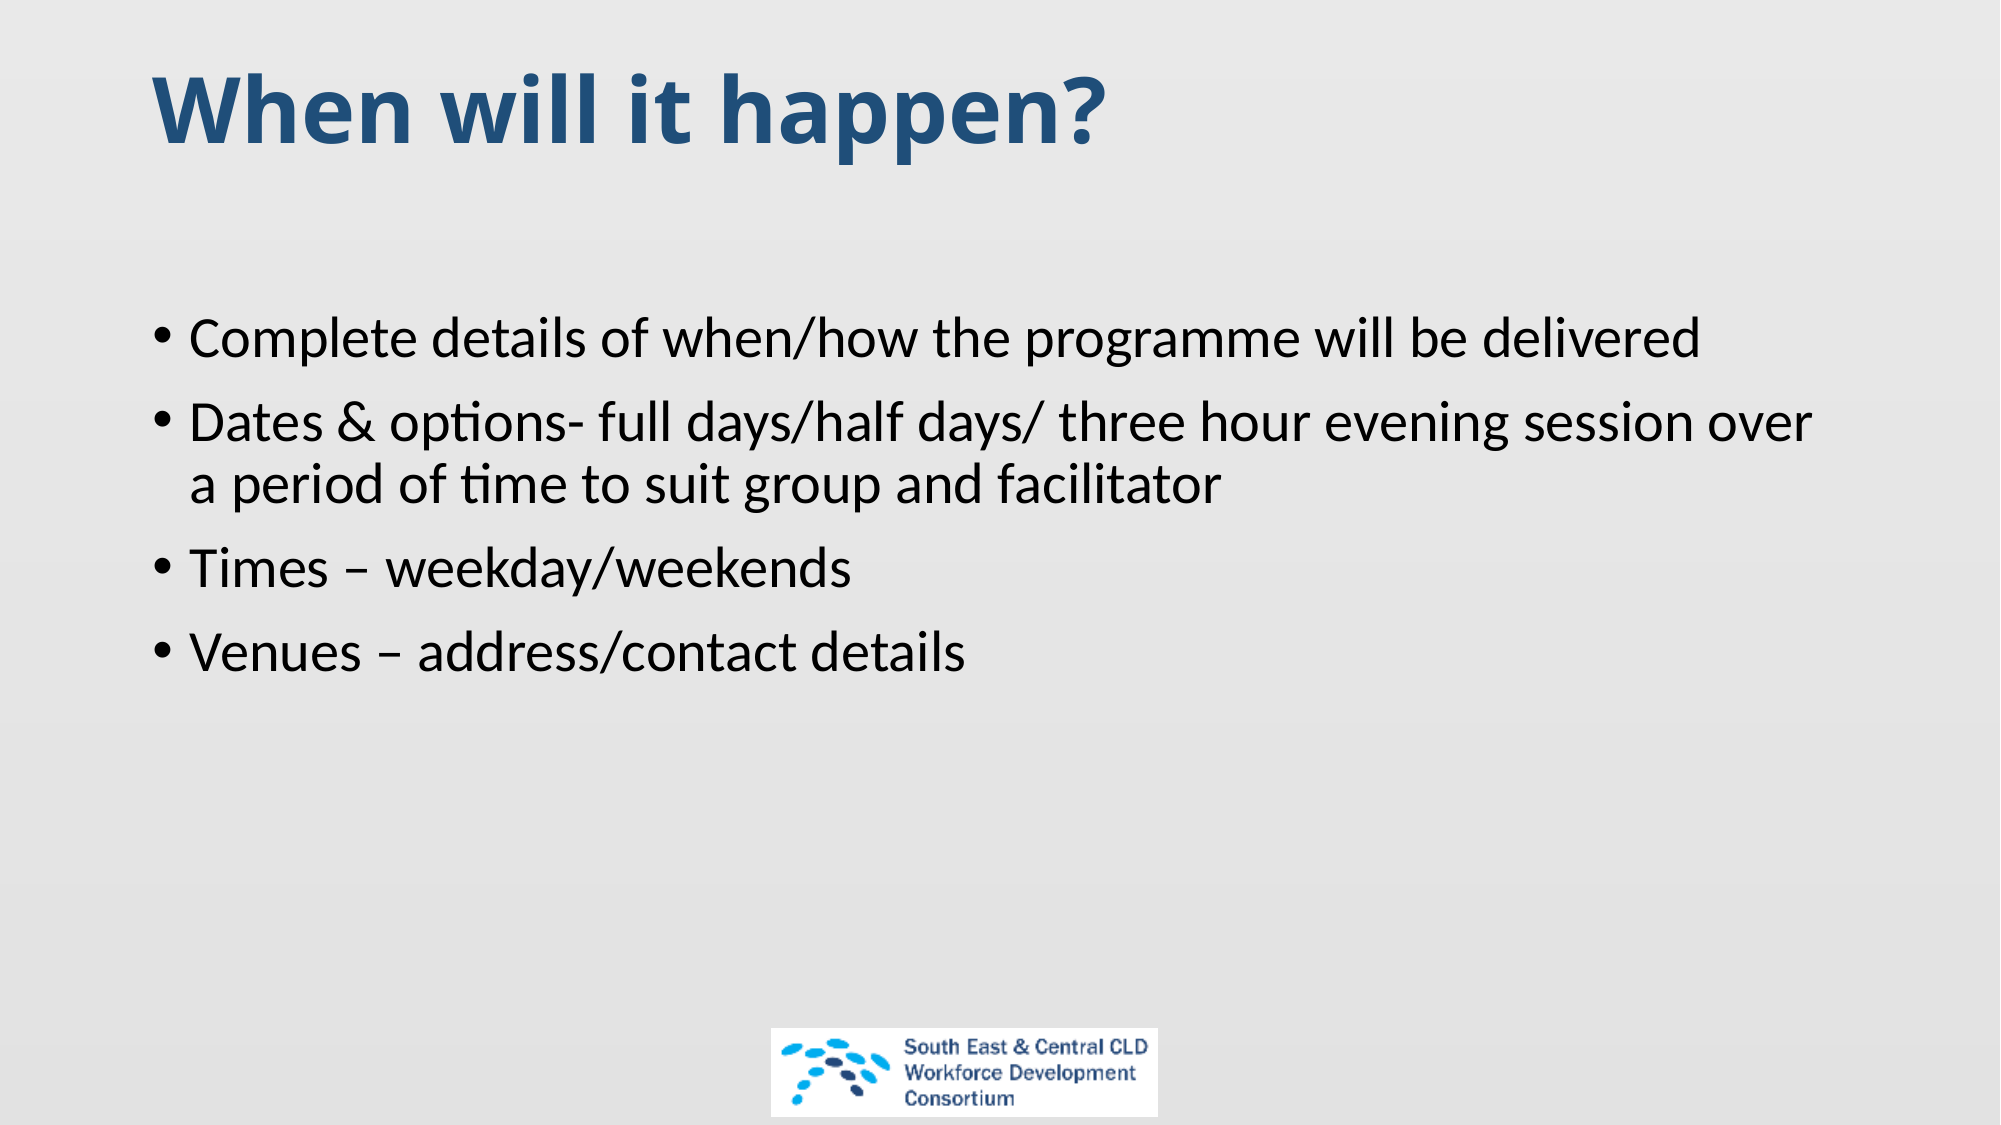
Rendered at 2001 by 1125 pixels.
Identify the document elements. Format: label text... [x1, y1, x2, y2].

title When will it happen? [137, 59, 1863, 278]
list Complete details of when/how the programme will be delivered Dates & options- full days/half days/ three hour evening session over a period of time to suit group and facilitator Times – weekday/weekends Venues – address/contact details [137, 299, 1863, 1014]
picture [771, 1028, 1158, 1117]
